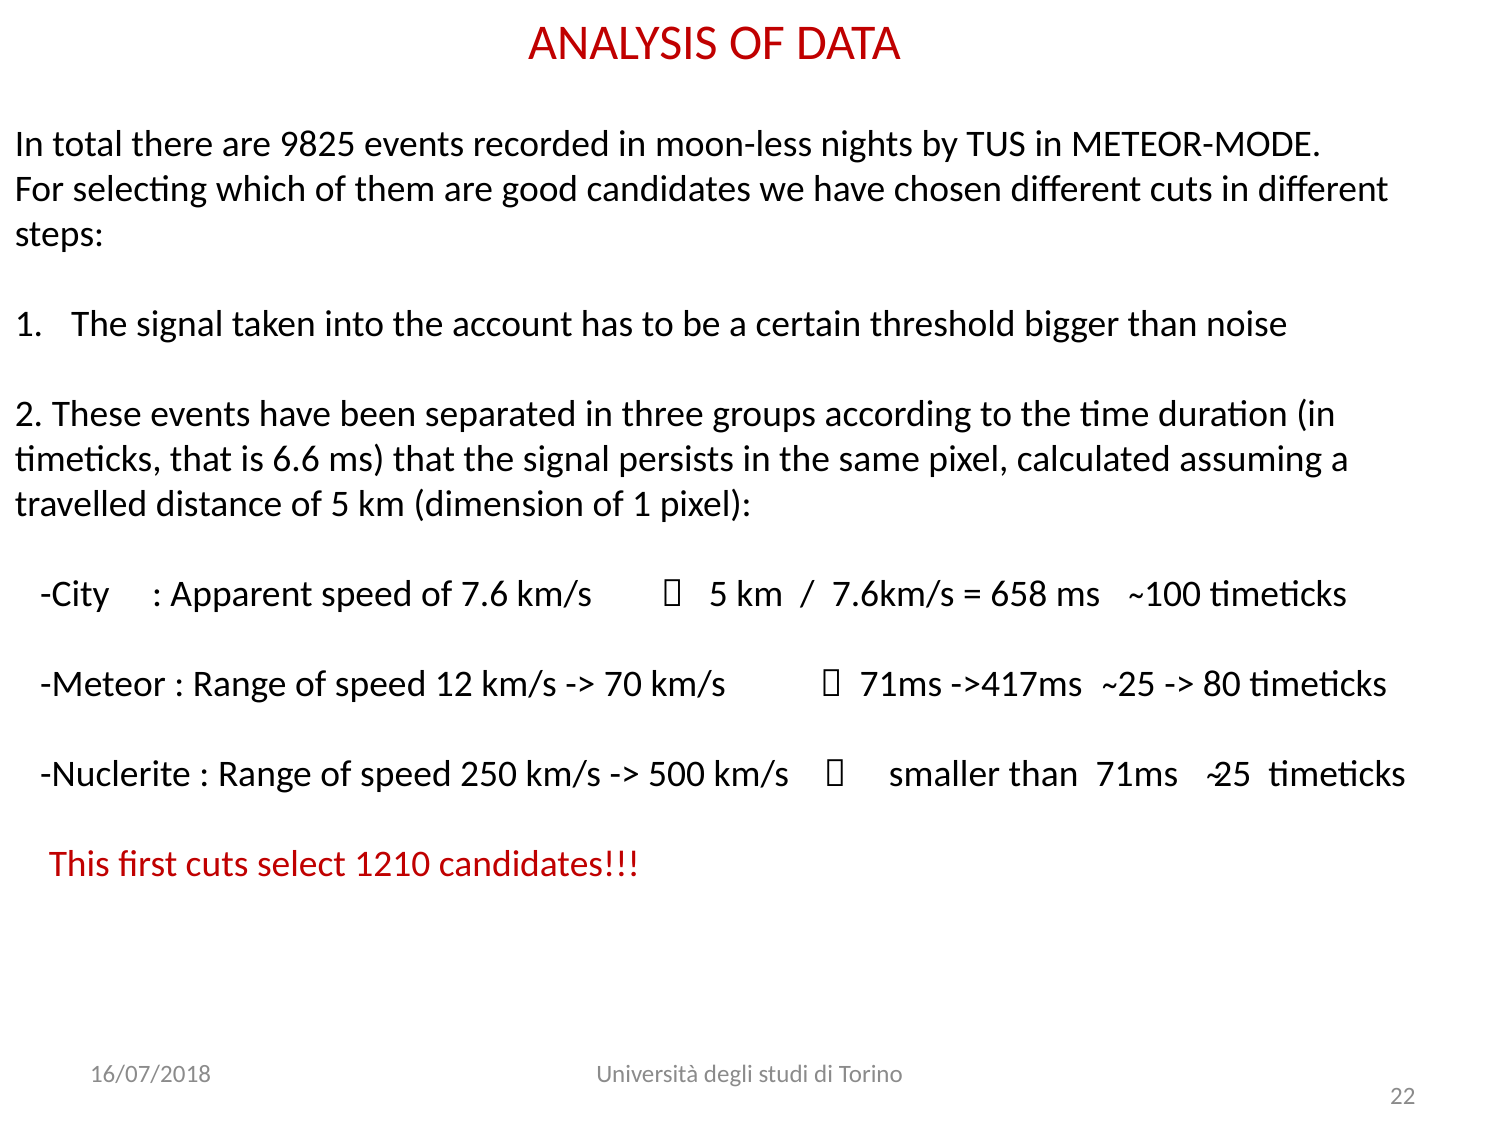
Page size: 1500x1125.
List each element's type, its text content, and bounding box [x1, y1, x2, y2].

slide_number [75, 1042, 425, 1103]
slide_number 22 [1080, 1065, 1431, 1125]
footer Università degli studi di Torino [512, 1042, 988, 1103]
text_box ANALYSIS OF DATA [88, 2, 1341, 66]
text_box In total there are 9825 events recorded in moon-less nights by TUS in METEOR-MODE. For selecting which of them are good candidates we have chosen different cuts in different steps: The signal taken into the account has to be a certain threshold bigger than noise 2. These events have been separated in three groups according to the time duration (in timeticks, that is 6.6 ms) that the signal persists in the same pixel, calculated assuming a travelled distance of 5 km (dimension of 1 pixel): -City : Apparent speed of 7.6 km/s  5 km / 7.6km/s = 658 ms ̴ 100 timeticks -Meteor : Range of speed 12 km/s -> 70 km/s  71ms ->417ms ̴ 25 -> 80 timeticks -Nuclerite : Range of speed 250 km/s -> 500 km/s  smaller than 71ms ̴25 timeticks This first cuts select 1210 candidates!!! [0, 66, 1500, 937]
